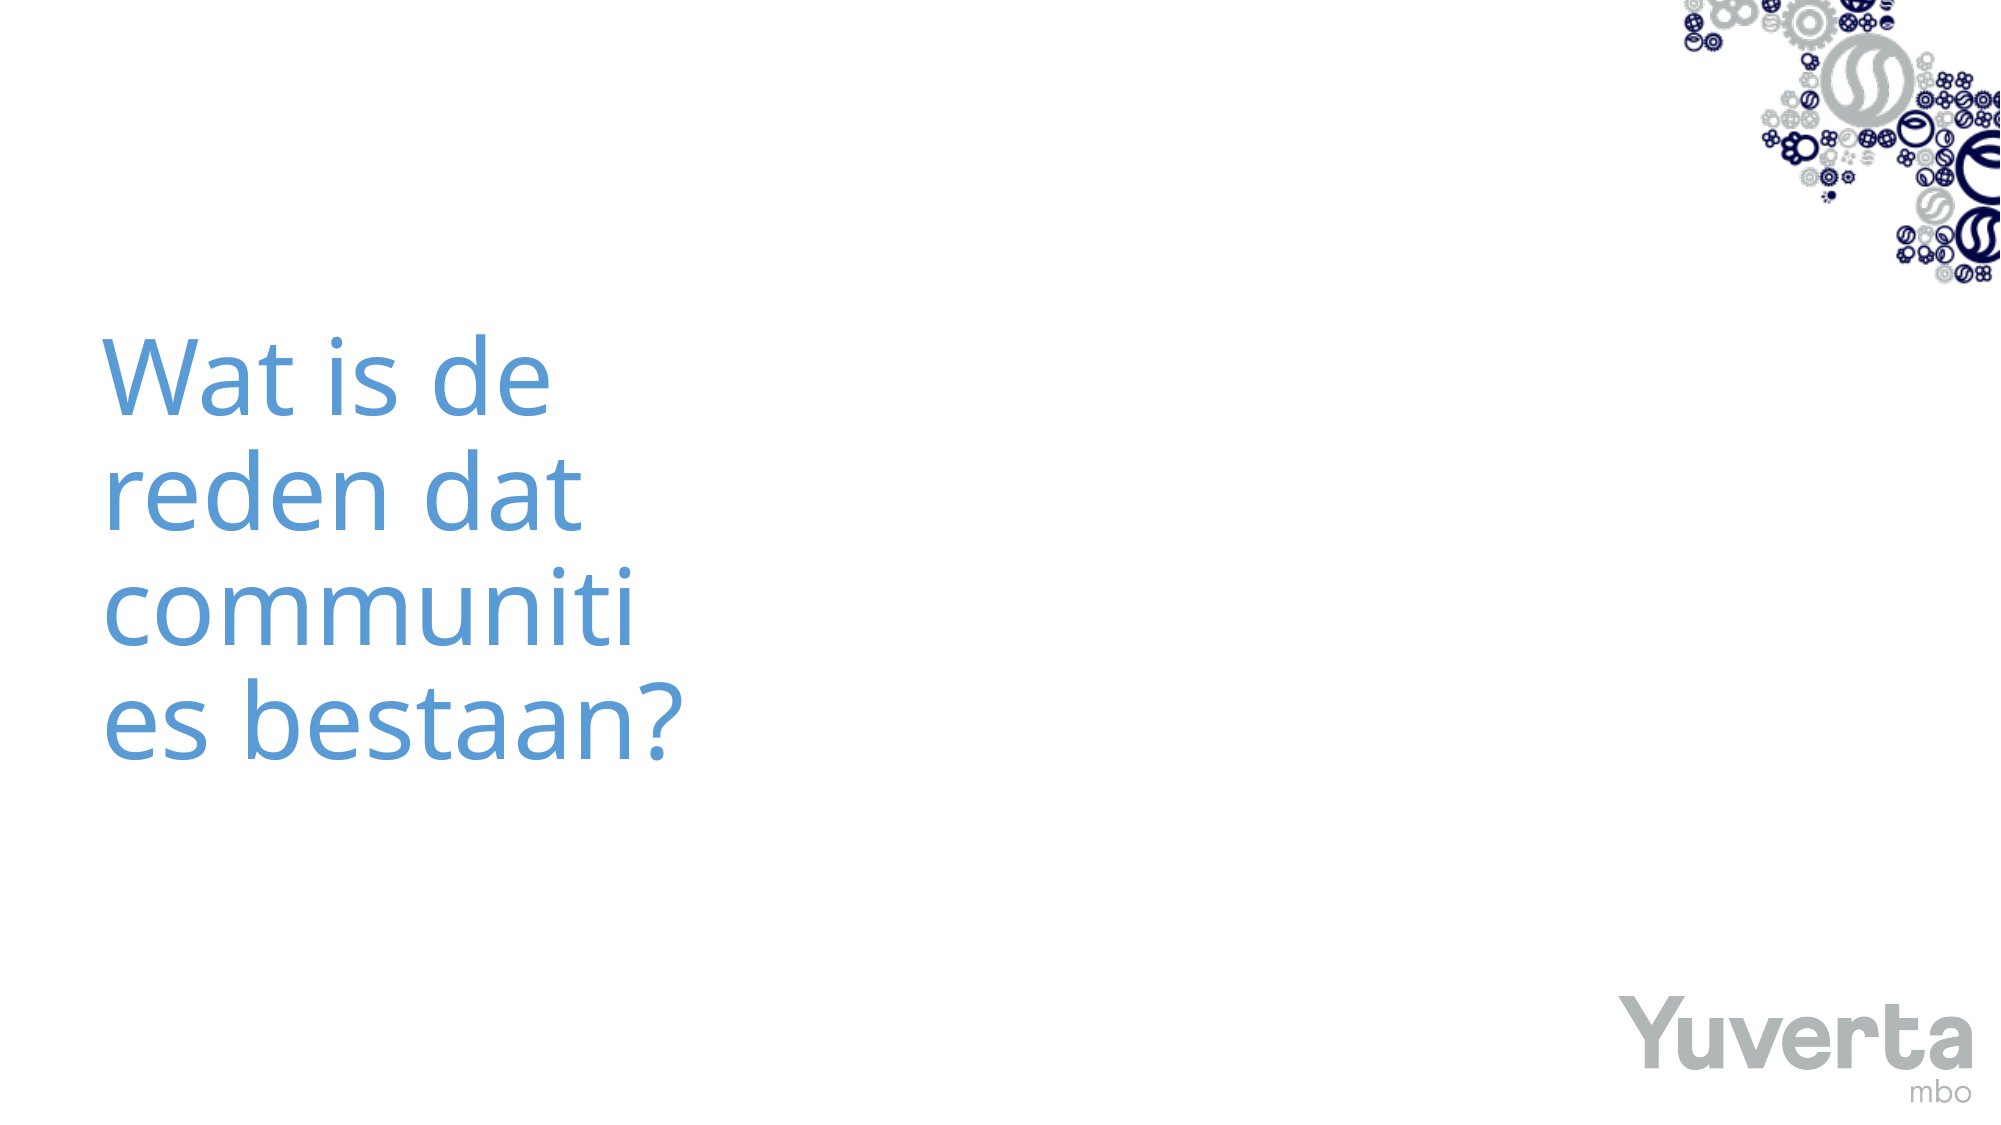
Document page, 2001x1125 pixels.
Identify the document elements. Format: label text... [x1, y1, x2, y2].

title Wat is de reden dat communities bestaan? [86, 101, 711, 1005]
picture [0, 0, 2000, 1125]
